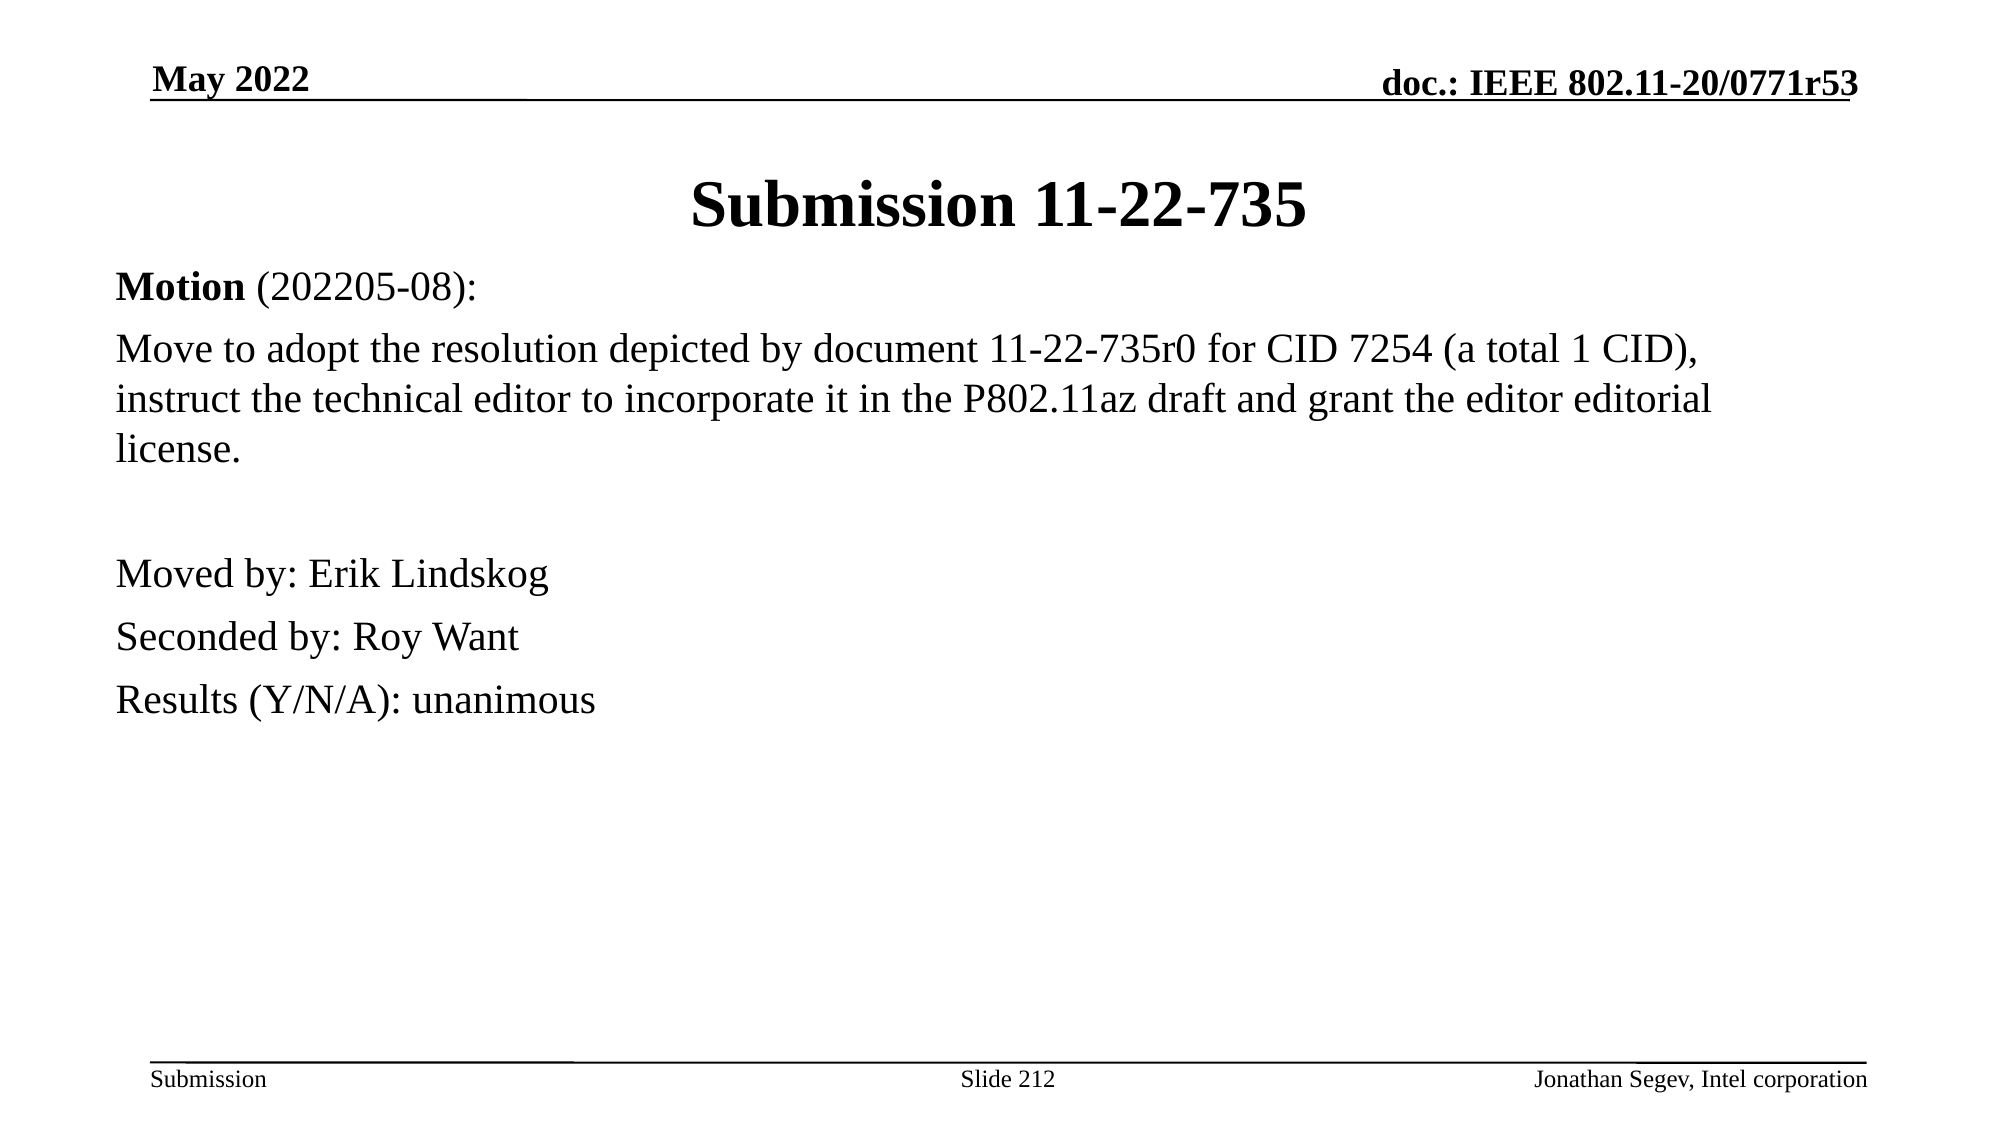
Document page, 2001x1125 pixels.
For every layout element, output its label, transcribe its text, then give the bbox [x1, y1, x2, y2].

title Submission 11-22-735 [149, 112, 1850, 288]
list Motion (202205-08): Move to adopt the resolution depicted by document 11-22-735r0 for CID 7254 (a total 1 CID), instruct the technical editor to incorporate it in the P802.11az draft and grant the editor editorial license. Moved by: Erik Lindskog Seconded by: Roy Want Results (Y/N/A): unanimous [100, 250, 1801, 1008]
slide_number Slide 212 [950, 1061, 1067, 1123]
footer Jonathan Segev, Intel corporation [1171, 1061, 1869, 1093]
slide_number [152, 54, 563, 100]
